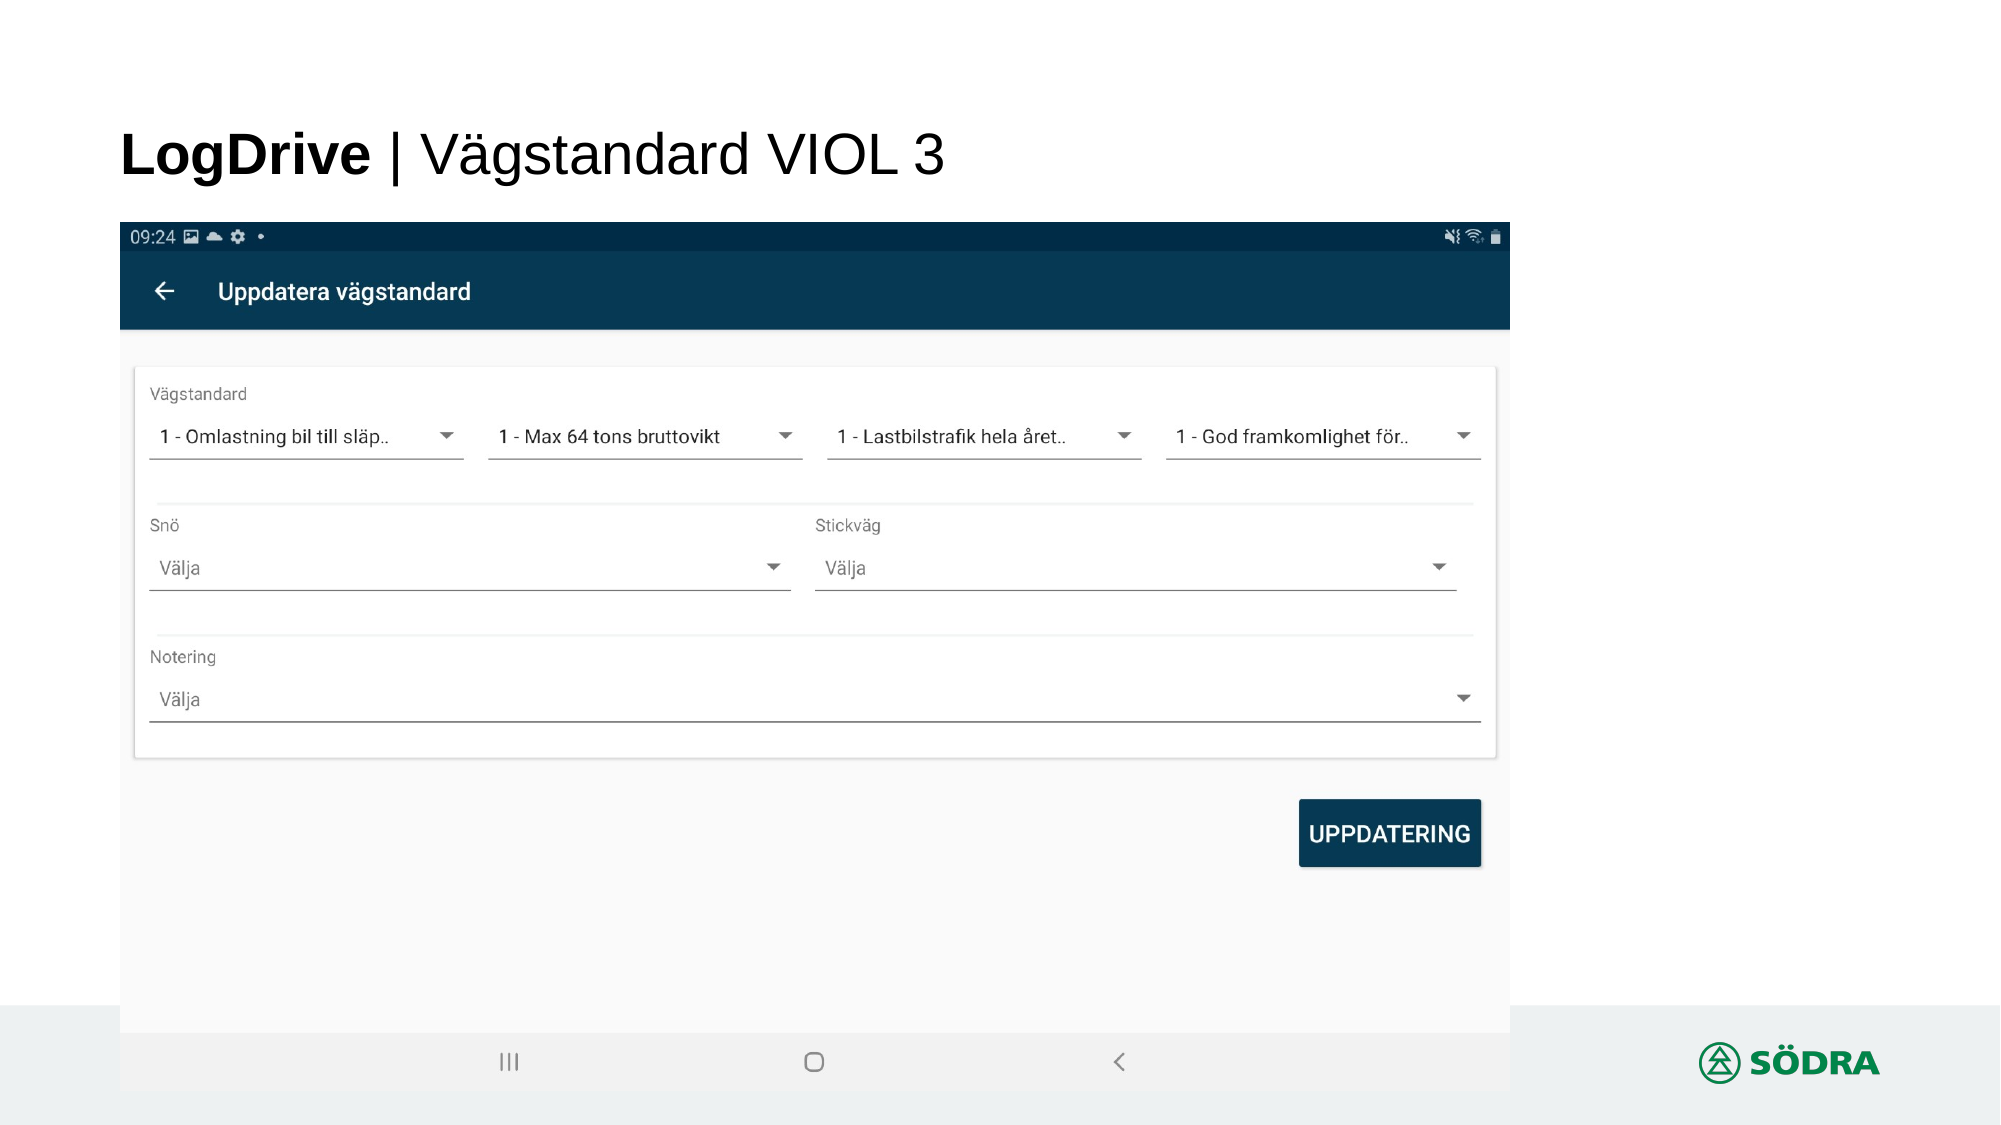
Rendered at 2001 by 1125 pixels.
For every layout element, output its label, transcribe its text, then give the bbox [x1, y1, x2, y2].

picture [120, 330, 1510, 1091]
picture [1699, 1042, 1880, 1084]
text_box LogDrive | Vägstandard VIOL 3 [120, 115, 1829, 223]
picture [334, 280, 474, 307]
picture [120, 222, 1510, 253]
picture [216, 280, 330, 308]
picture [154, 281, 177, 302]
